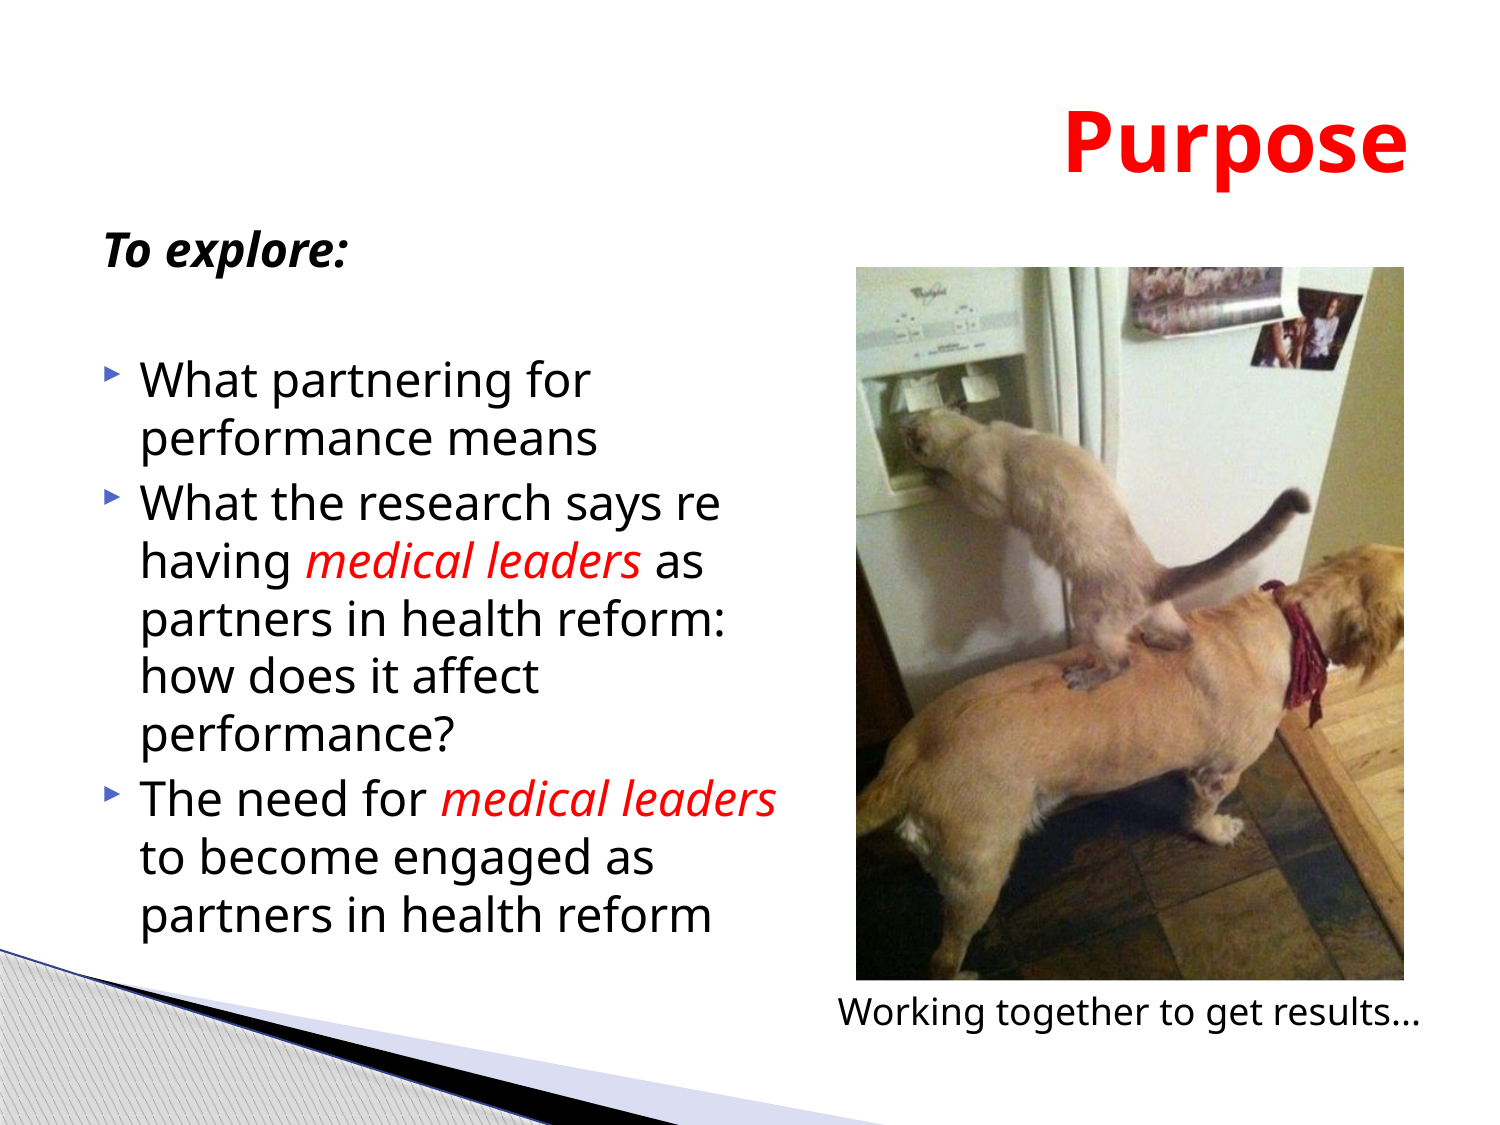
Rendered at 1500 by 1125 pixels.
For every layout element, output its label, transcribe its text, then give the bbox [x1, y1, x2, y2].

text_box Working together to get results... [822, 980, 1437, 1041]
list To explore: What partnering for performance means What the research says re having medical leaders as partners in health reform: how does it affect performance? The need for medical leaders to become engaged as partners in health reform [70, 212, 833, 955]
picture [856, 266, 1404, 1018]
title Purpose [75, 45, 1425, 233]
